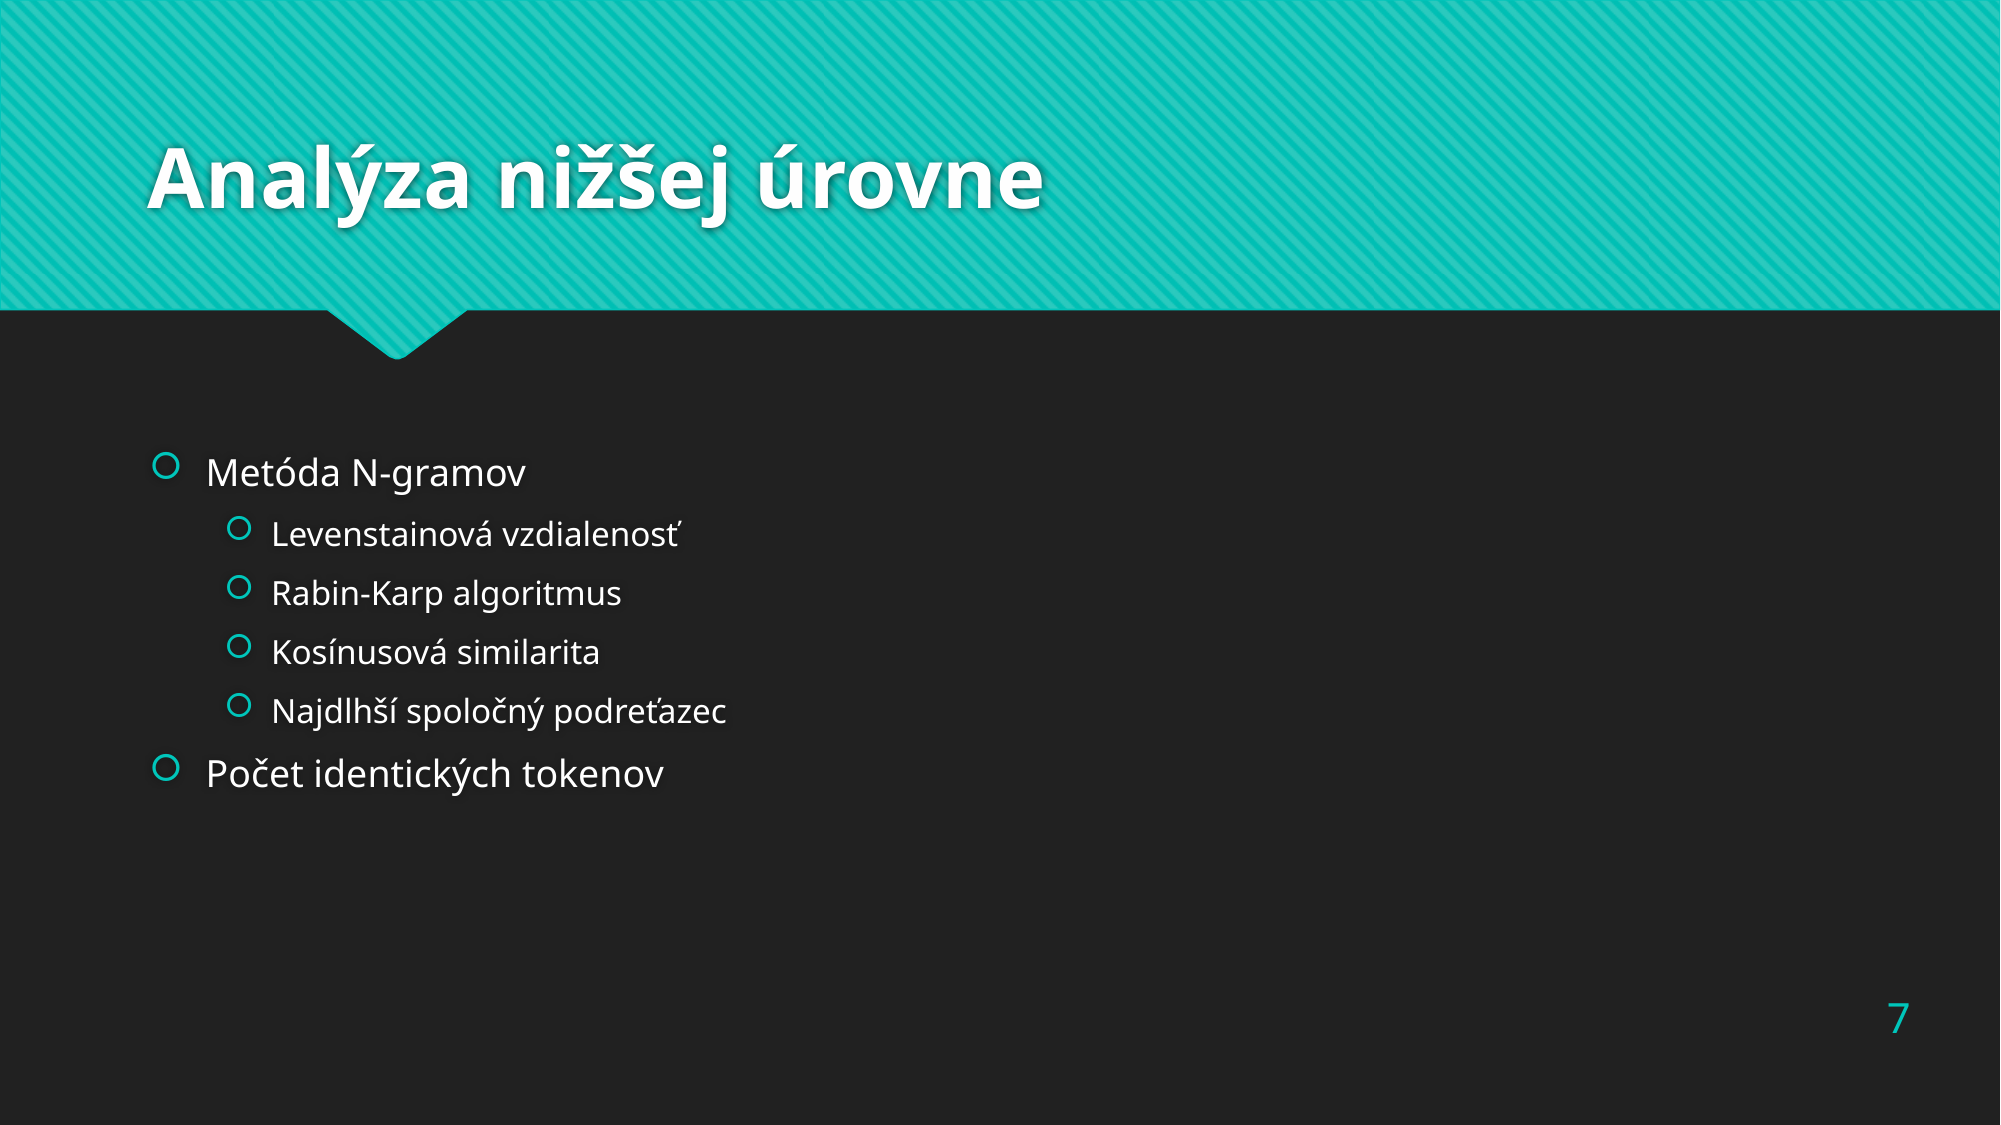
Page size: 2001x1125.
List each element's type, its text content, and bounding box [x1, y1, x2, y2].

title Analýza nižšej úrovne [132, 73, 1868, 233]
slide_number 7 [1751, 970, 1926, 1051]
list Metóda N-gramov Levenstainová vzdialenosť Rabin-Karp algoritmus Kosínusová similarita Najdlhší spoločný podreťazec Počet identických tokenov [134, 364, 1866, 962]
